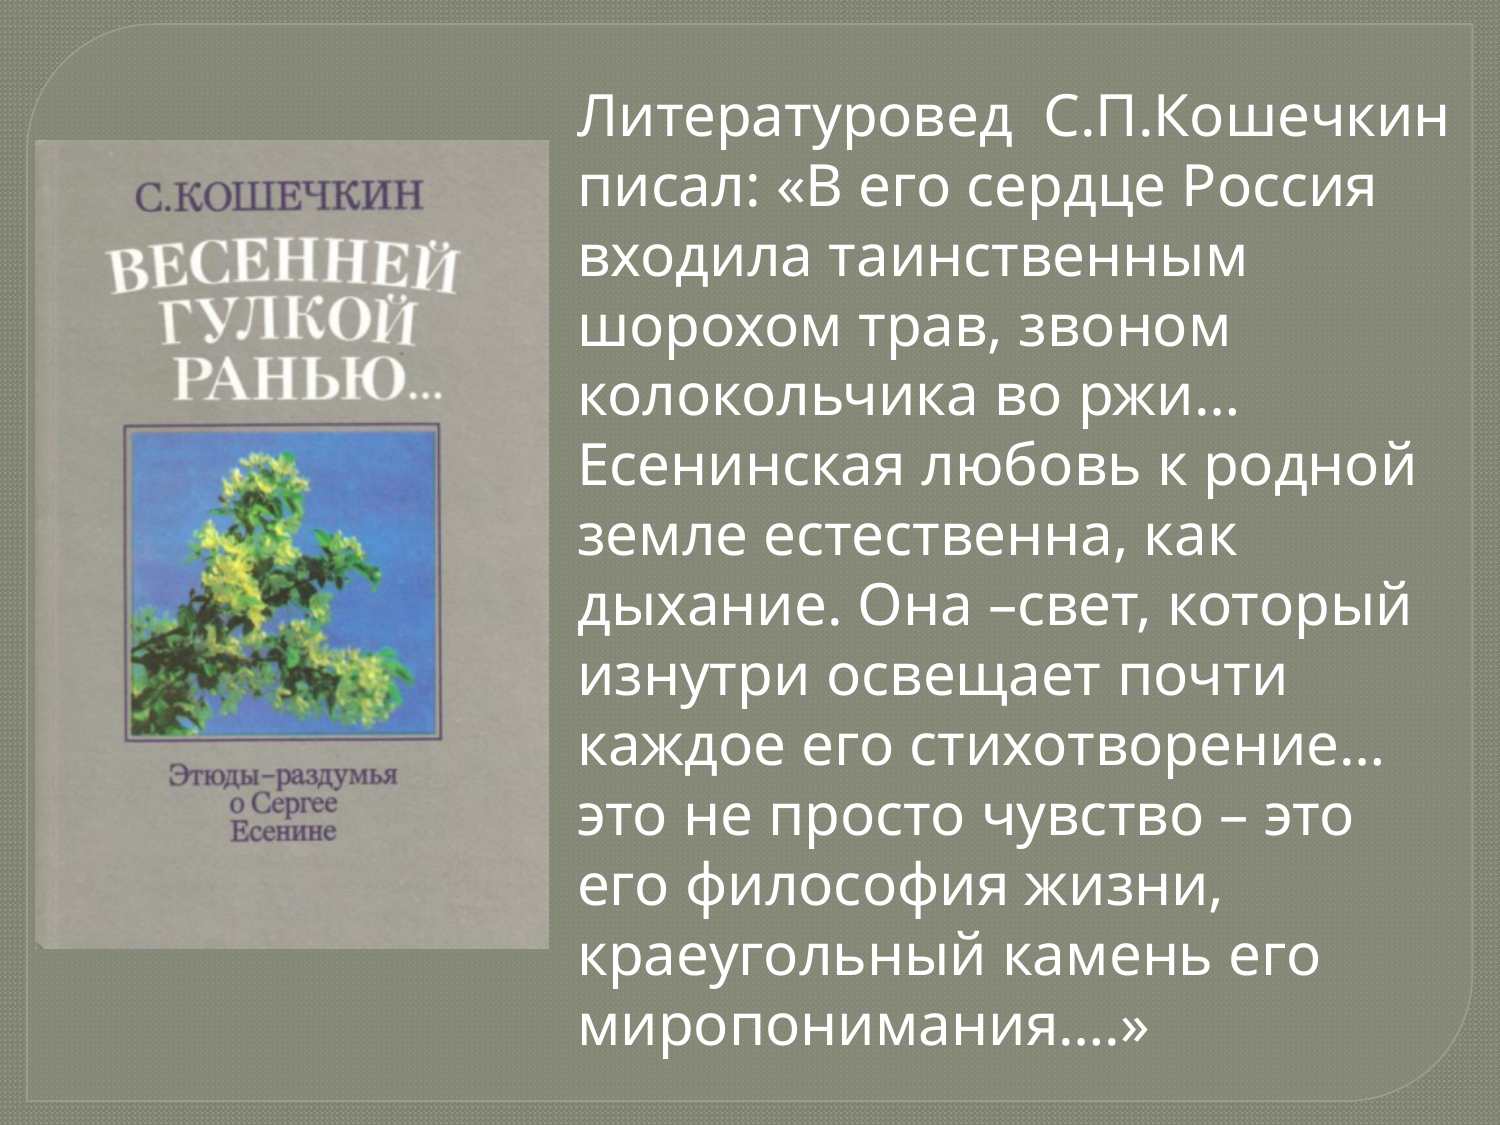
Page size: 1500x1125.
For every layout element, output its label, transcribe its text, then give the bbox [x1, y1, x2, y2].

text_box Литературовед С.П.Кошечкин писал: «В его сердце Россия входила таинственным шорохом трав, звоном колокольчика во ржи… Есенинская любовь к родной земле естественна, как дыхание. Она –свет, который изнутри освещает почти каждое его стихотворение… это не просто чувство – это его философия жизни, краеугольный камень его миропонимания….» [562, 70, 1477, 1065]
picture [34, 140, 550, 949]
